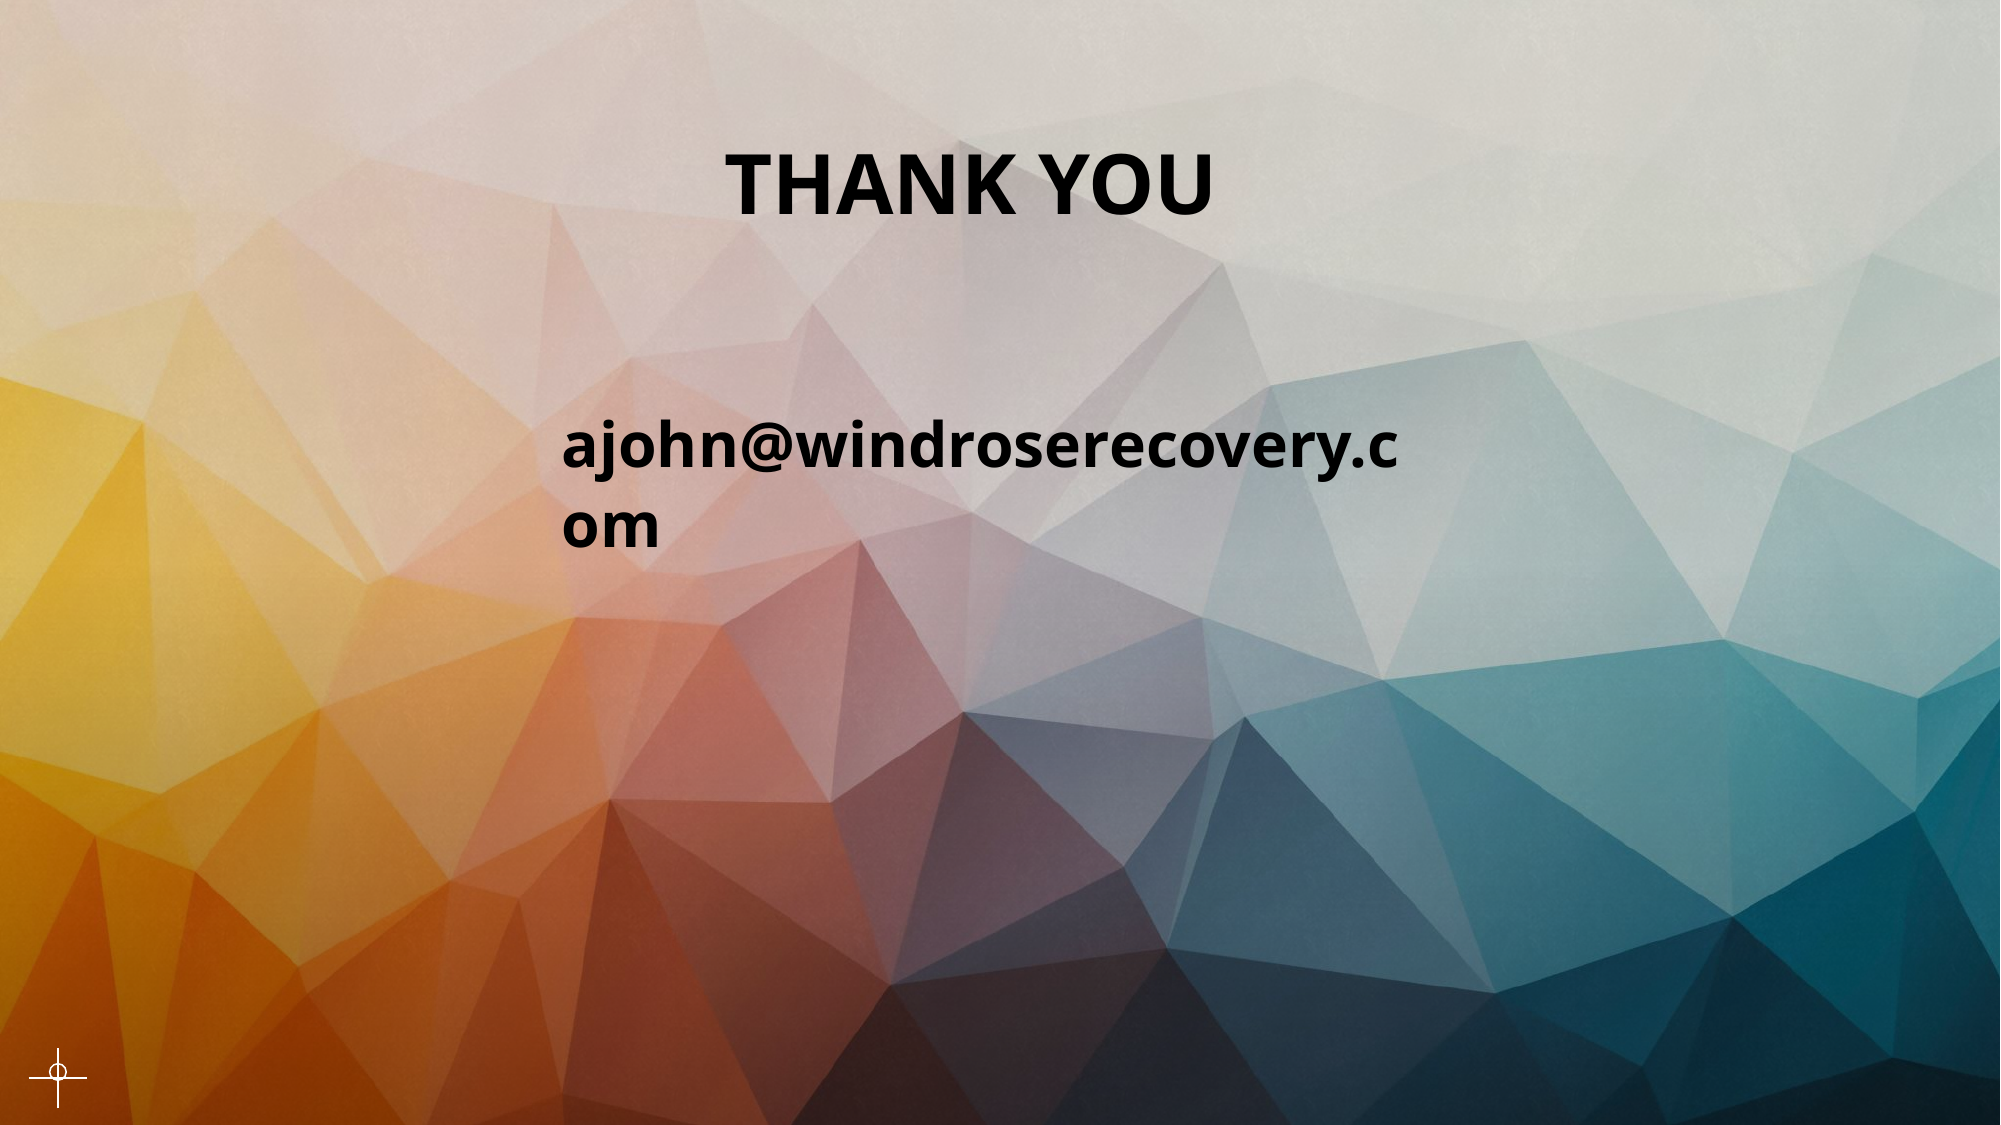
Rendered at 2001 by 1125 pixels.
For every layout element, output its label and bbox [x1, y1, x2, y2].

picture [0, 0, 2000, 1125]
text_box [28, 1047, 88, 1109]
